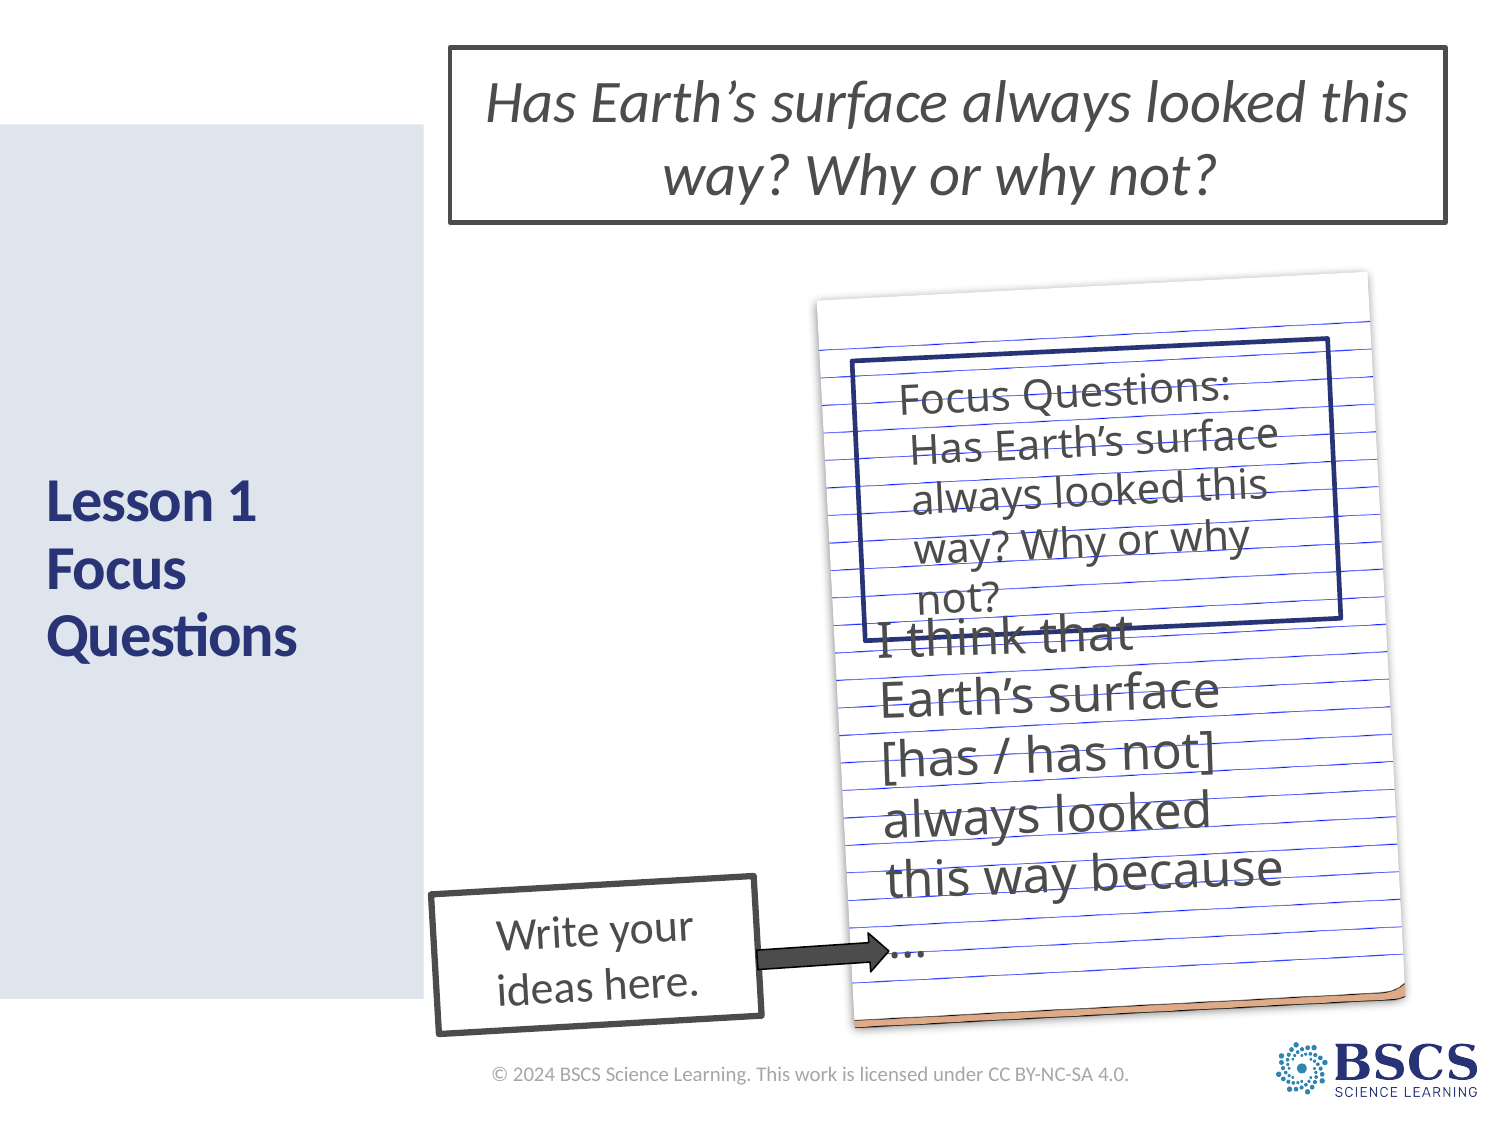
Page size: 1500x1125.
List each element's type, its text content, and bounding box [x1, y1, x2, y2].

text_box [756, 944, 835, 970]
footer © 2024 BSCS Science Learning. This work is licensed under CC BY-NC-SA 4.0. [476, 1042, 1204, 1103]
picture [1275, 1041, 1478, 1098]
picture [816, 271, 1406, 1035]
text_box Write your ideas here. [430, 875, 762, 1035]
text_box Has Earth’s surface always looked this way? Why or why not? [449, 47, 1446, 223]
title Lesson 1 Focus Questions [31, 460, 394, 940]
